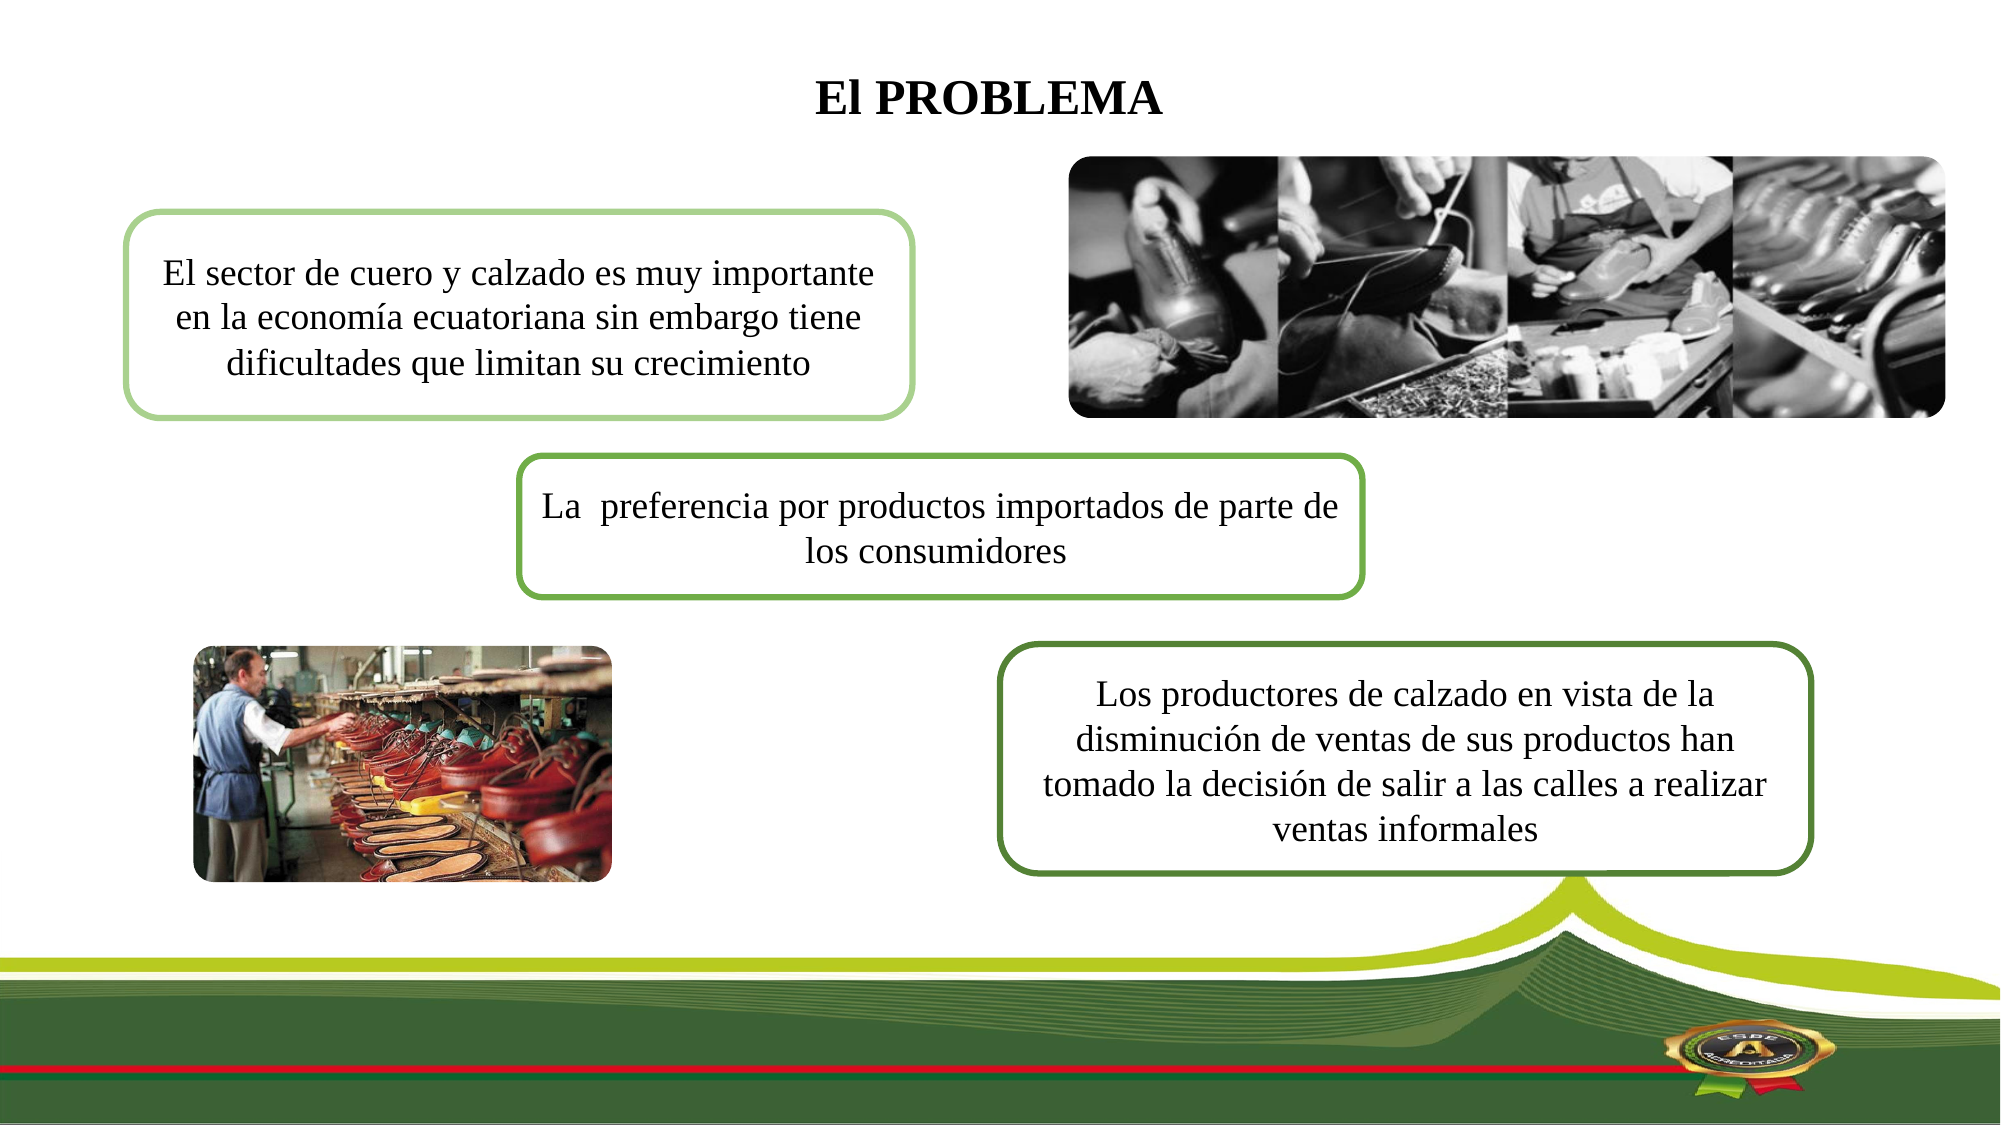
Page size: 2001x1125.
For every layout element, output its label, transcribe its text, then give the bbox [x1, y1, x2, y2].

text_box El sector de cuero y calzado es muy importante en la economía ecuatoriana sin embargo tiene dificultades que limitan su crecimiento [125, 210, 914, 420]
picture [1068, 156, 1946, 419]
text_box Los productores de calzado en vista de la disminución de ventas de sus productos han tomado la decisión de salir a las calles a realizar ventas informales [998, 643, 1813, 851]
text_box El PROBLEMA [800, 57, 1255, 132]
text_box La preferencia por productos importados de parte de los consumidores [518, 454, 1364, 599]
picture [0, 645, 2001, 1125]
